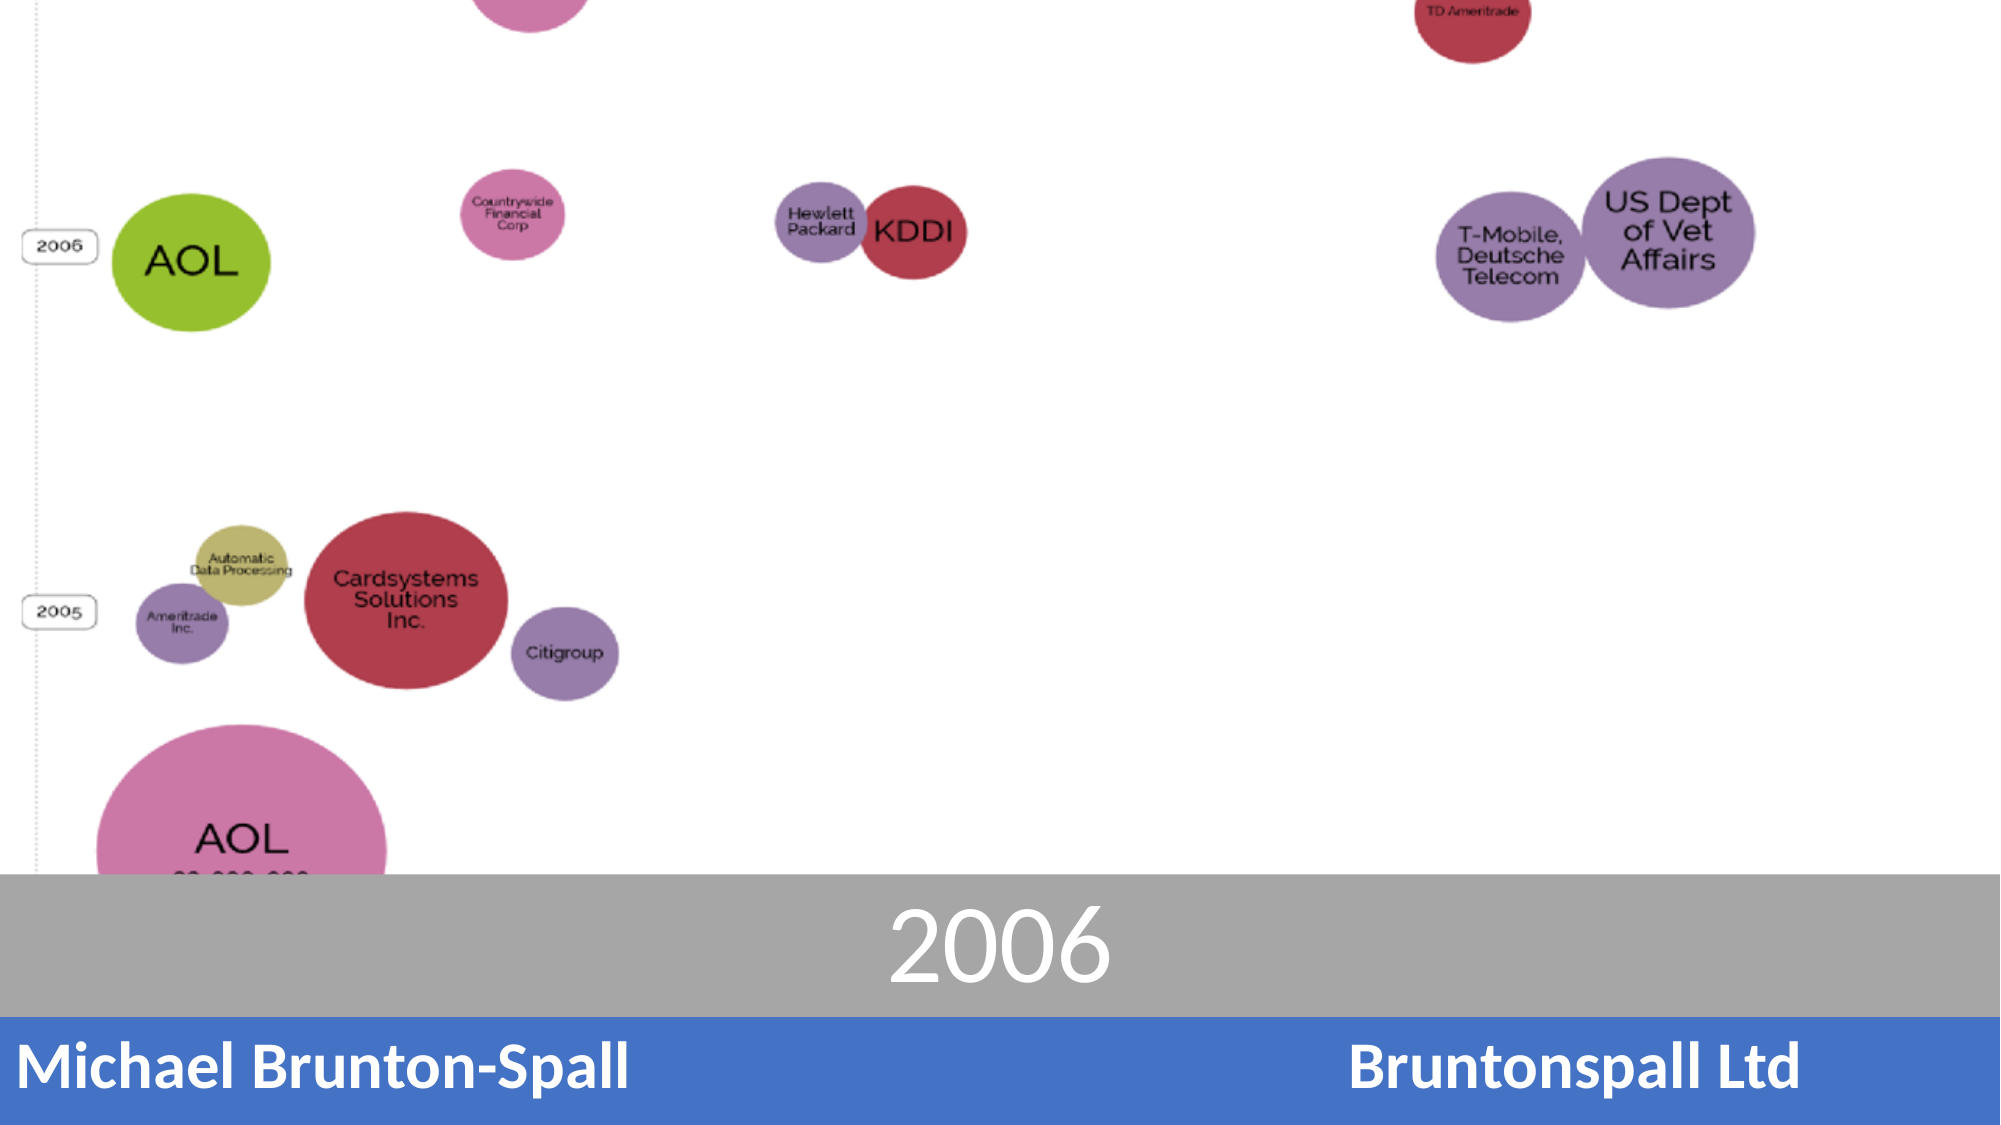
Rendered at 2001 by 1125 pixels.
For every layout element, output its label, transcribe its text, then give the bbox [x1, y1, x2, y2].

list 2006 [0, 893, 2000, 1017]
picture [0, 0, 2000, 893]
